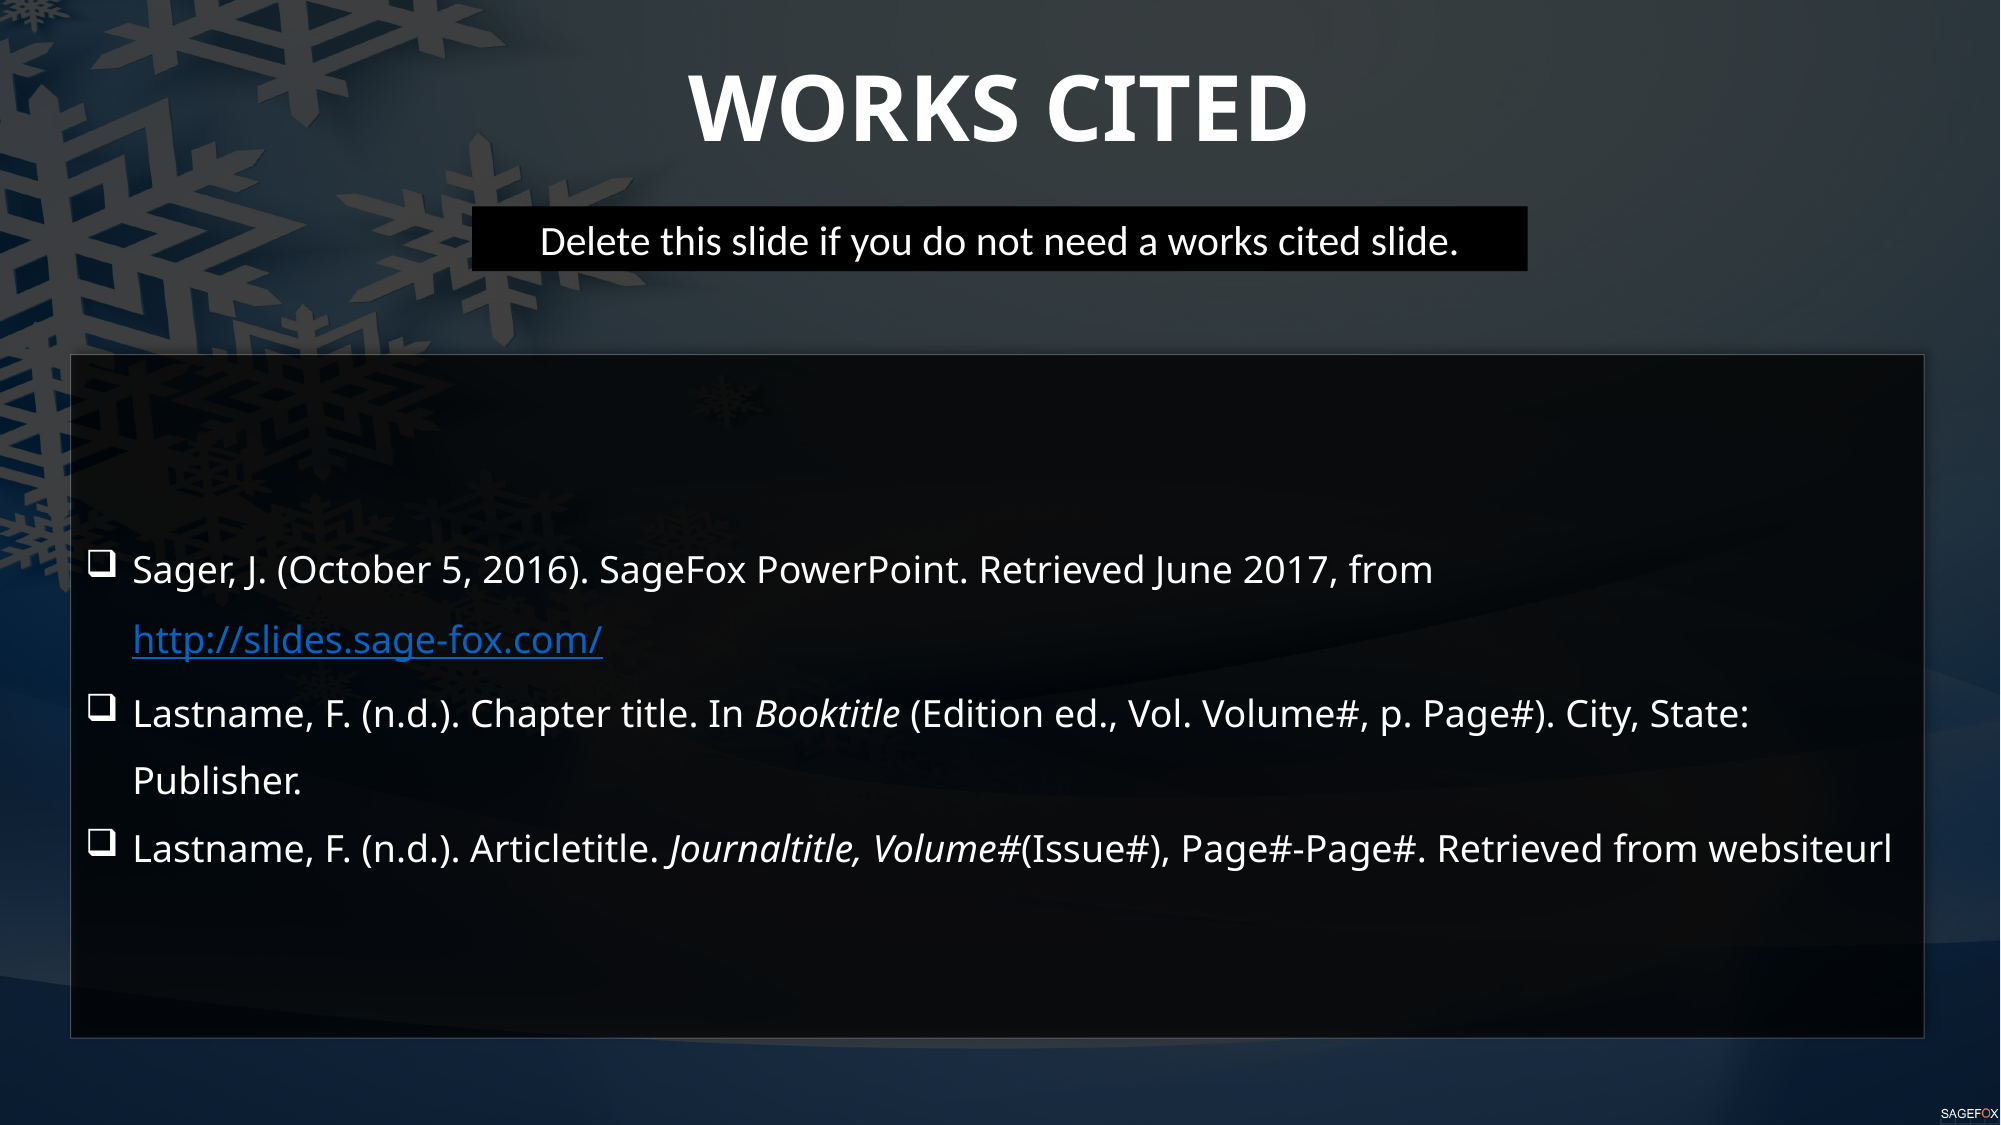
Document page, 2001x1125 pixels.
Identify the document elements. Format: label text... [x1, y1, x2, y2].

text_box Delete this slide if you do not need a works cited slide. [472, 206, 1528, 272]
picture [0, 0, 2001, 1125]
text_box Sager, J. (October 5, 2016). SageFox PowerPoint. Retrieved June 2017, from http://slides.sage-fox.com/ Lastname, F. (n.d.). Chapter title. In Booktitle (Edition ed., Vol. Volume#, p. Page#). City, State: Publisher. Lastname, F. (n.d.). Articletitle. Journaltitle, Volume#(Issue#), Page#-Page#. Retrieved from websiteurl [70, 354, 1925, 1039]
text_box WORKS CITED [548, 42, 1452, 167]
